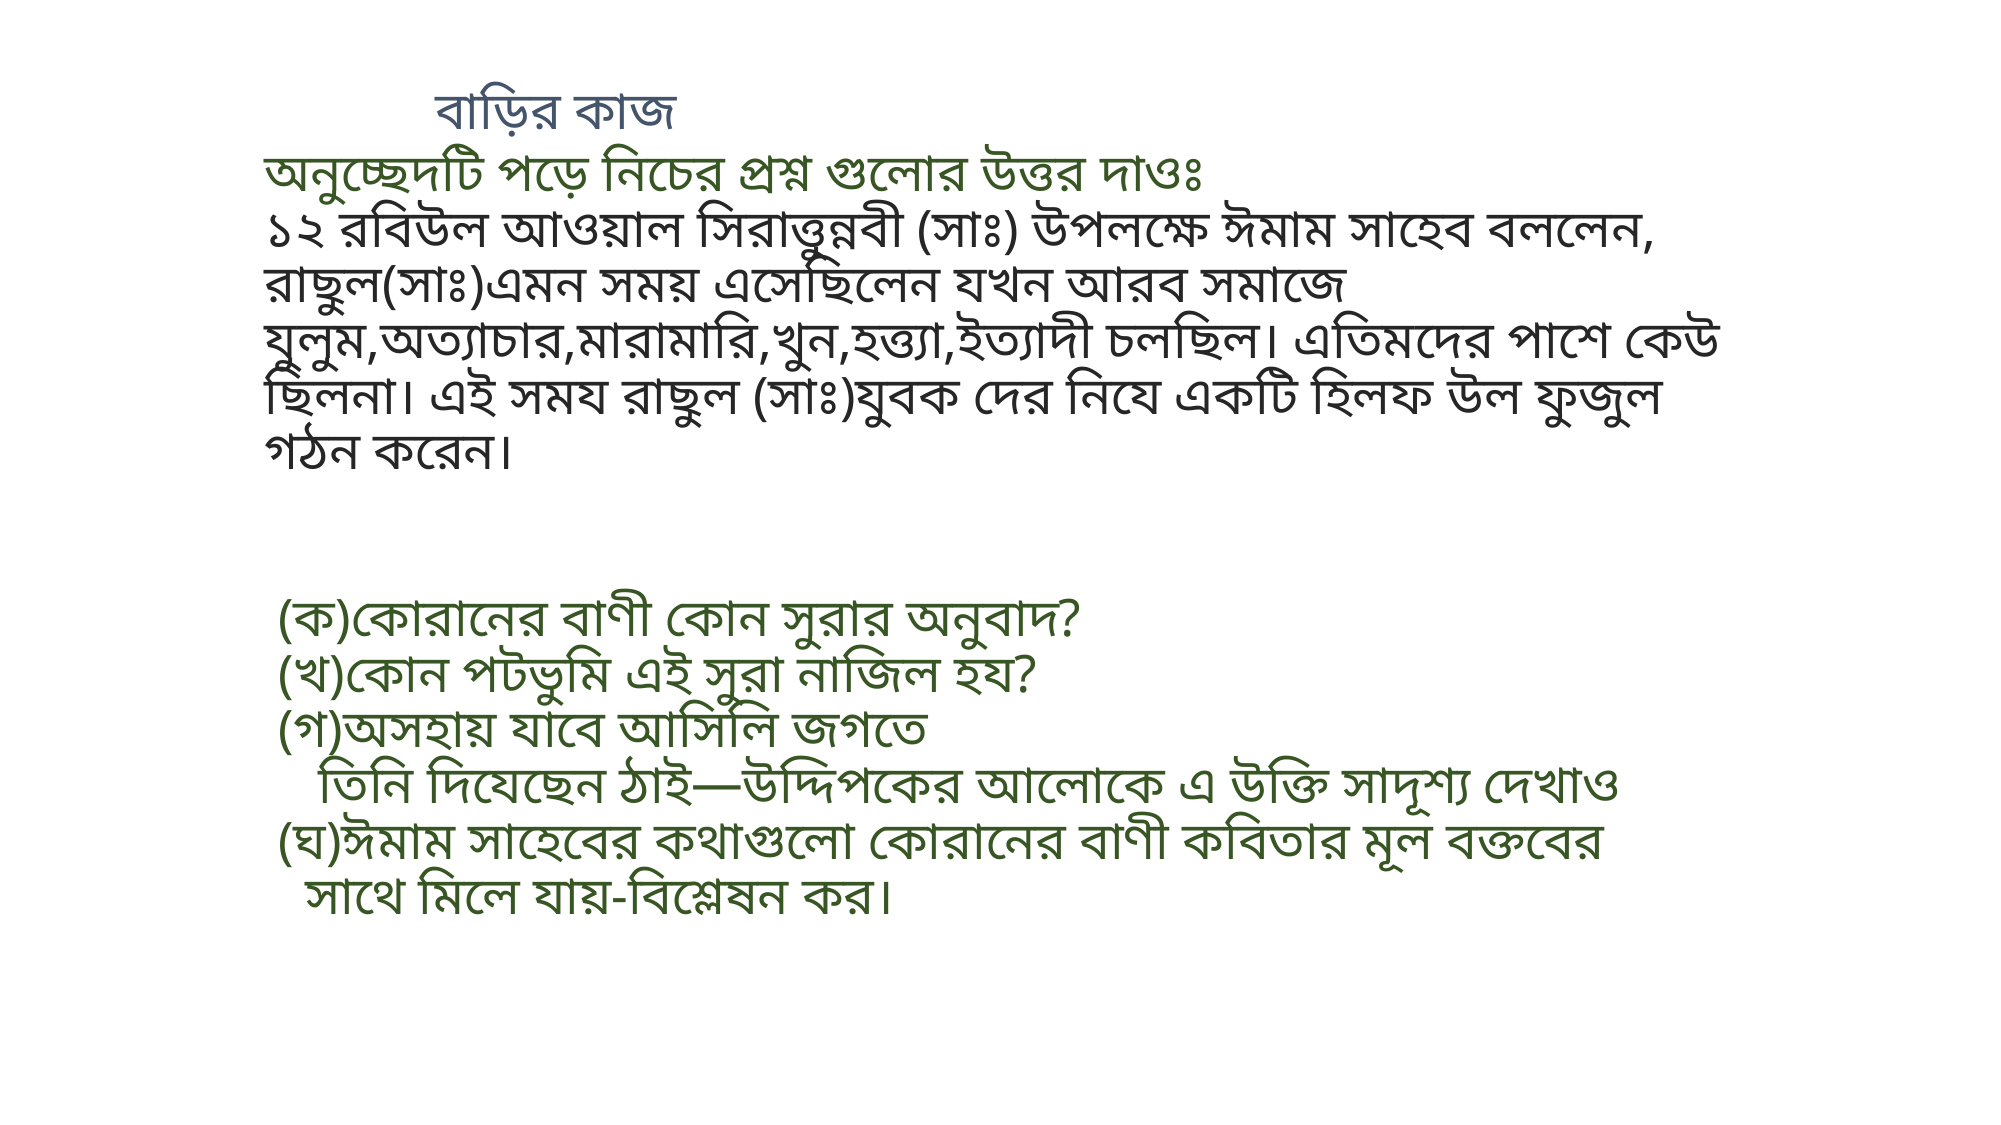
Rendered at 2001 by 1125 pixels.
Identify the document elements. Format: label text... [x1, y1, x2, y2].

title বাড়ির কাজ অনুচ্ছেদটি পড়ে নিচের প্রশ্ন গুলোর উত্তর দাওঃ ১২ রবিউল আওয়াল সিরাত্তুন্নবী (সাঃ) উপলক্ষে ঈমাম সাহেব বললেন, রাছুল(সাঃ)এমন সময় এসেছিলেন যখন আরব সমাজে যুলুম,অত্যাচার,মারামারি,খুন,হত্ত্যা,ইত্যাদী চলছিল। এতিমদের পাশে কেউ ছিলনা। এই সময রাছুল (সাঃ)যুবক দের নিযে একটি হিলফ উল ফুজুল গঠন করেন। (ক)কোরানের বাণী কোন সুরার অনুবাদ? (খ)কোন পটভুমি এই সুরা নাজিল হয? (গ)অসহায় যাবে আসিলি জগতে তিনি দিযেছেন ঠাই—উদ্দিপকের আলোকে এ উক্তি সাদূশ্য দেখাও (ঘ)ঈমাম সাহেবের কথাগুলো কোরানের বাণী কবিতার মূল বক্তবের সাথে মিলে যায়-বিশ্লেষন কর। [249, 0, 1750, 1013]
